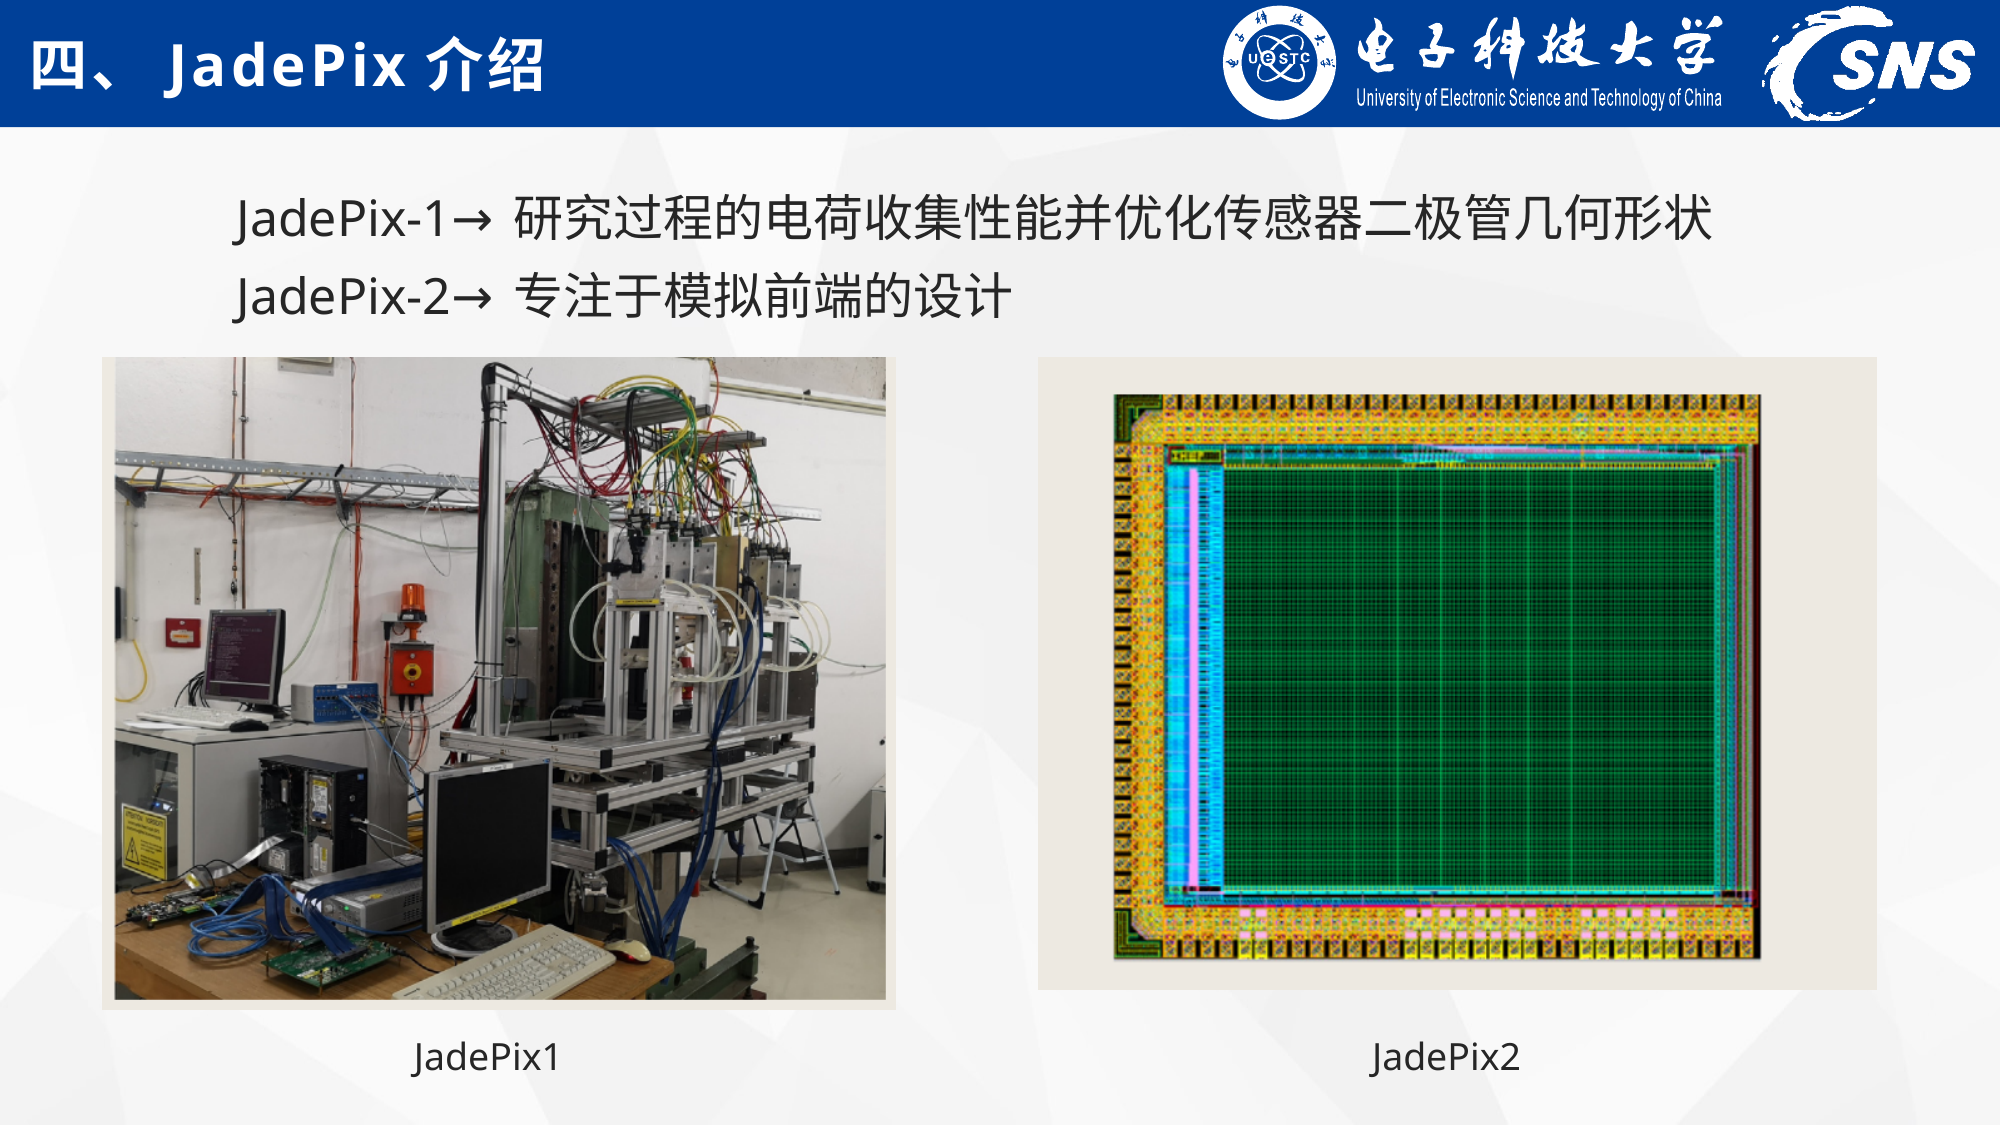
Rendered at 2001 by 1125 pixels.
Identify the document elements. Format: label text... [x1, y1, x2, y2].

title 四、JadePix介绍 [29, 31, 1210, 104]
slide_number [1412, 1042, 1863, 1103]
picture [1762, 6, 1975, 121]
text_box JadePix-1→研究过程的电荷收集性能并优化传感器二极管几何形状 JadePix-2→专注于模拟前端的设计 [221, 161, 1779, 342]
text_box JadePix1 [399, 1025, 599, 1086]
text_box JadePix2 [1357, 1025, 1558, 1086]
picture [0, 128, 2000, 1125]
